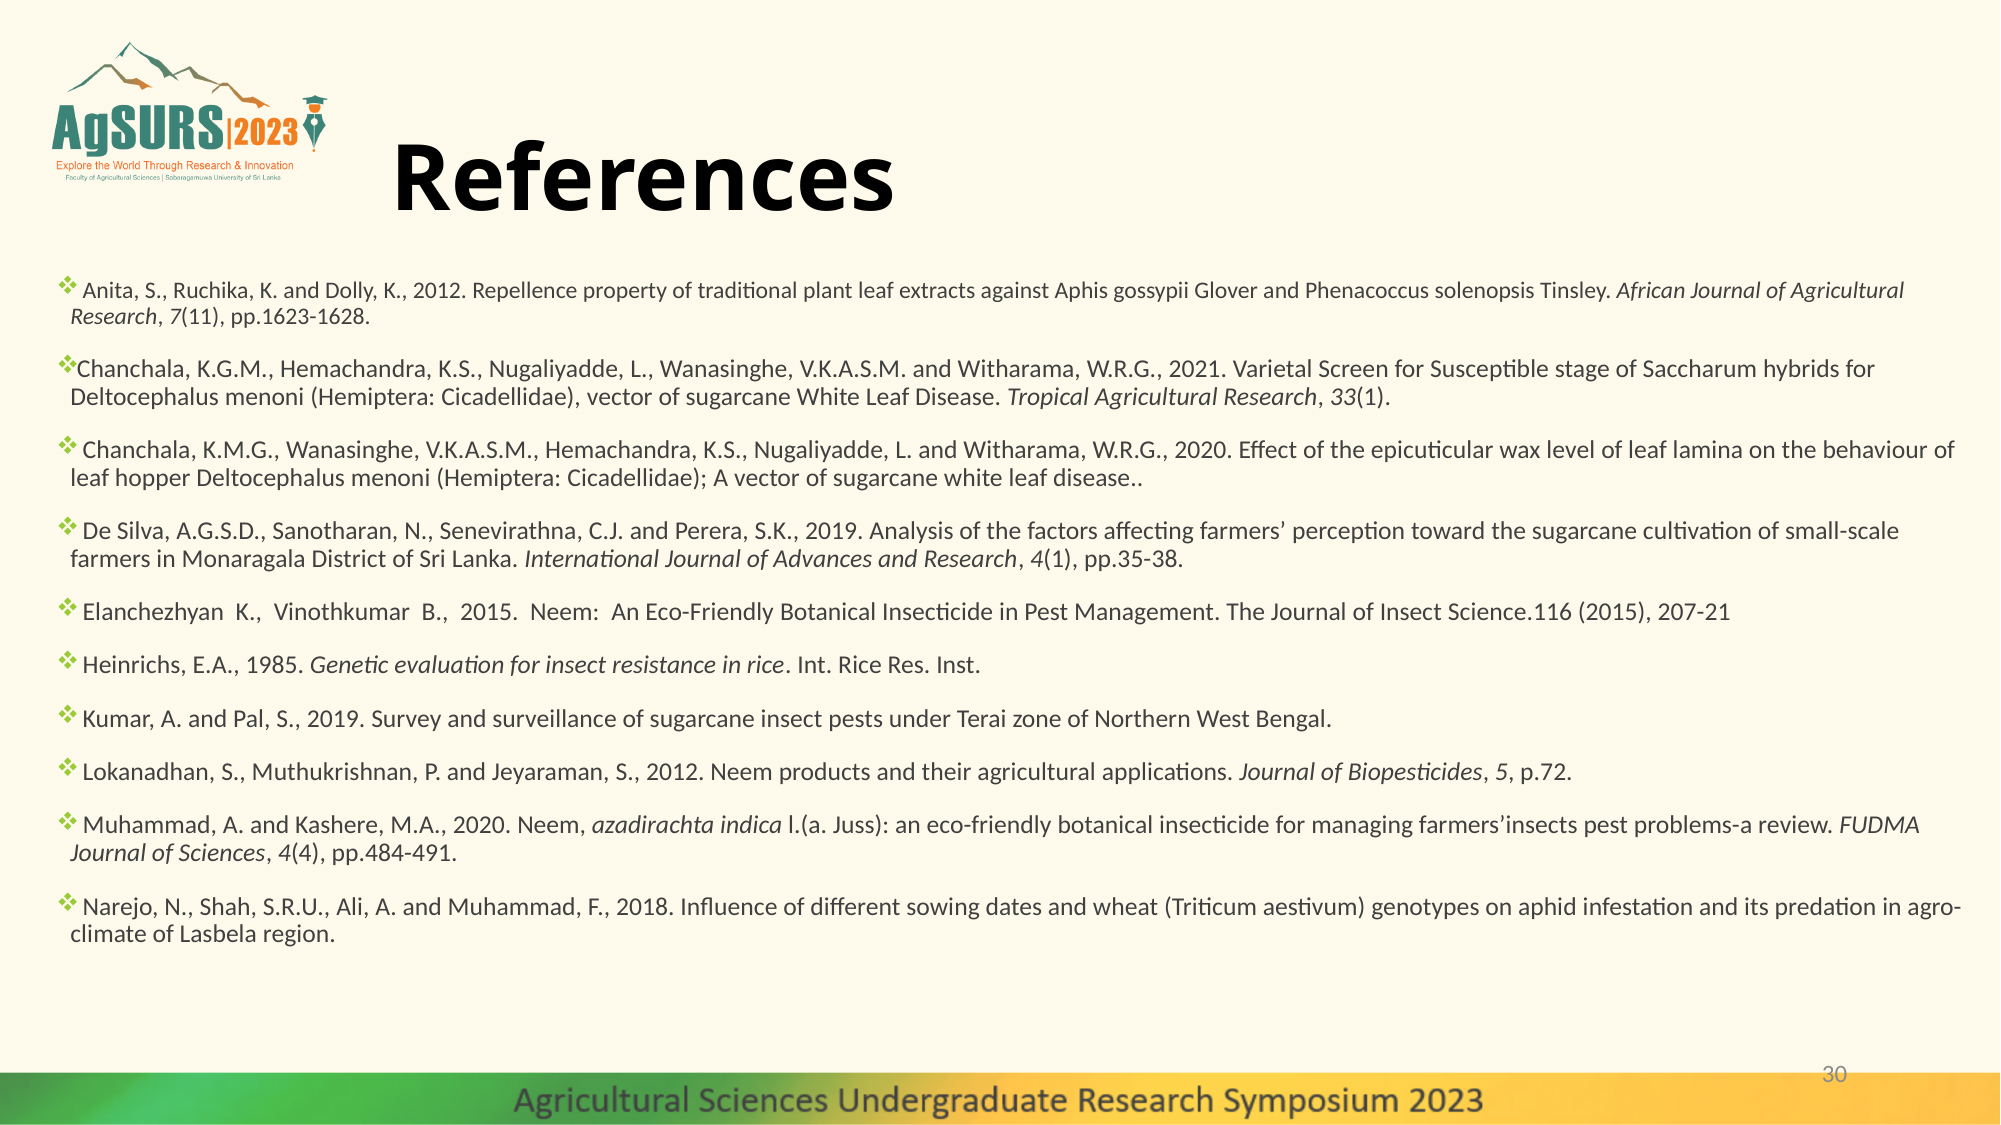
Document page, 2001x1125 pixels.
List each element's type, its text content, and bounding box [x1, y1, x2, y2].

text_box Anita, S., Ruchika, K. and Dolly, K., 2012. Repellence property of traditional plant leaf extracts against Aphis gossypii Glover and Phenacoccus solenopsis Tinsley. African Journal of Agricultural Research, 7(11), pp.1623-1628. Chanchala, K.G.M., Hemachandra, K.S., Nugaliyadde, L., Wanasinghe, V.K.A.S.M. and Witharama, W.R.G., 2021. Varietal Screen for Susceptible stage of Saccharum hybrids for Deltocephalus menoni (Hemiptera: Cicadellidae), vector of sugarcane White Leaf Disease. Tropical Agricultural Research, 33(1). Chanchala, K.M.G., Wanasinghe, V.K.A.S.M., Hemachandra, K.S., Nugaliyadde, L. and Witharama, W.R.G., 2020. Effect of the epicuticular wax level of leaf lamina on the behaviour of leaf hopper Deltocephalus menoni (Hemiptera: Cicadellidae); A vector of sugarcane white leaf disease.. De Silva, A.G.S.D., Sanotharan, N., Senevirathna, C.J. and Perera, S.K., 2019. Analysis of the factors affecting farmers’ perception toward the sugarcane cultivation of small-scale farmers in Monaragala District of Sri Lanka. International Journal of Advances and Research, 4(1), pp.35-38. Elanchezhyan K., Vinothkumar B., 2015. Neem: An Eco-Friendly Botanical Insecticide in Pest Management. The Journal of Insect Science.116 (2015), 207-21 Heinrichs, E.A., 1985. Genetic evaluation for insect resistance in rice. Int. Rice Res. Inst. Kumar, A. and Pal, S., 2019. Survey and surveillance of sugarcane insect pests under Terai zone of Northern West Bengal. Lokanadhan, S., Muthukrishnan, P. and Jeyaraman, S., 2012. Neem products and their agricultural applications. Journal of Biopesticides, 5, p.72. Muhammad, A. and Kashere, M.A., 2020. Neem, azadirachta indica l.(a. Juss): an eco-friendly botanical insecticide for managing farmers’insects pest problems-a review. FUDMA Journal of Sciences, 4(4), pp.484-491. Narejo, N., Shah, S.R.U., Ali, A. and Muhammad, F., 2018. Influence of different sowing dates and wheat (Triticum aestivum) genotypes on aphid infestation and its predation in agro-climate of Lasbela region. [41, 268, 2000, 983]
picture [0, 0, 2000, 1125]
title References [375, 83, 1899, 268]
slide_number 30 [1412, 1042, 1863, 1103]
